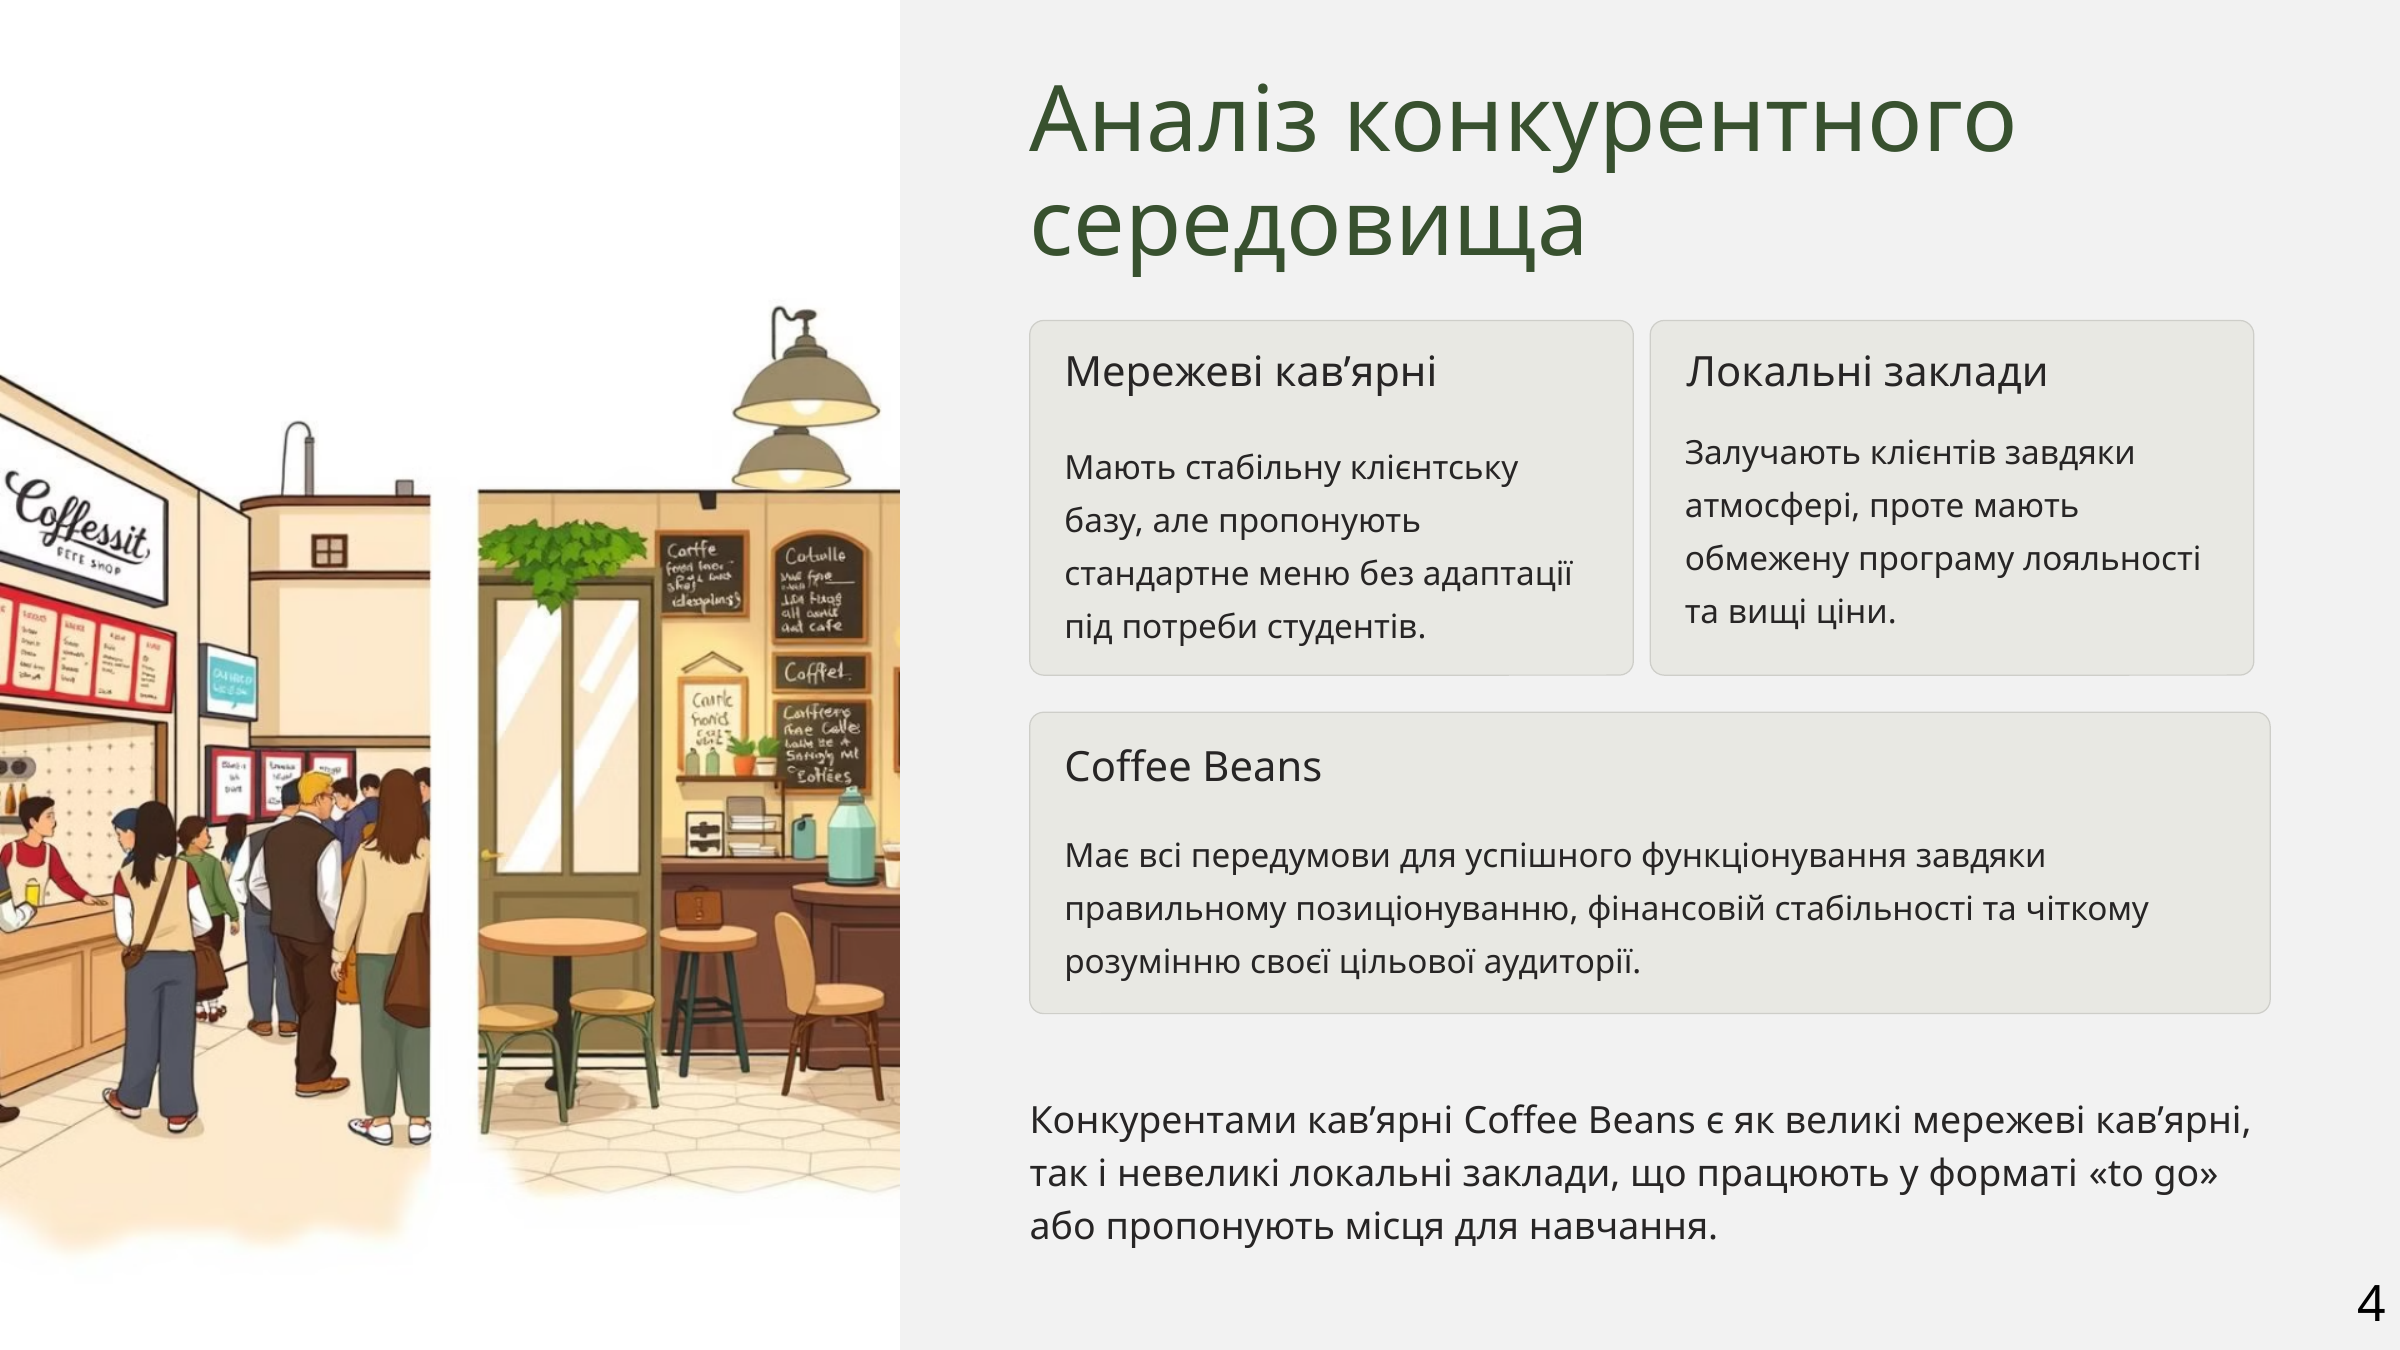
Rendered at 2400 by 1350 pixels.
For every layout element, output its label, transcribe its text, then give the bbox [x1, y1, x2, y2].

text_box Локальні заклади [1686, 342, 2104, 395]
text_box [1029, 712, 2271, 1014]
picture [0, 0, 900, 1350]
text_box Залучають клієнтів завдяки атмосфері, проте мають обмежену програму лояльності та вищі ціни. [1684, 417, 2220, 632]
text_box Конкурентами кав’ярні Coffee Beans є як великі мережеві кав’ярні, так і невеликі локальні заклади, що працюють у форматі «to go» або пропонують місця для навчання. [1029, 1087, 2271, 1248]
text_box [1650, 320, 2254, 676]
text_box [1029, 320, 1634, 676]
text_box Мережеві кав’ярні [1064, 342, 1482, 395]
text_box Мають стабільну клієнтську базу, але пропонують стандартне меню без адаптації під потреби студентів. [1064, 432, 1599, 646]
text_box Coffee Beans [1064, 737, 1482, 790]
text_box 4 [2342, 1264, 2387, 1348]
text_box Аналіз конкурентного середовища [1029, 65, 2130, 265]
text_box Має всі передумови для успішного функціонування завдяки правильному позиціонуванню, фінансовій стабільності та чіткому розумінню своєї цільової аудиторії. [1064, 820, 2236, 981]
